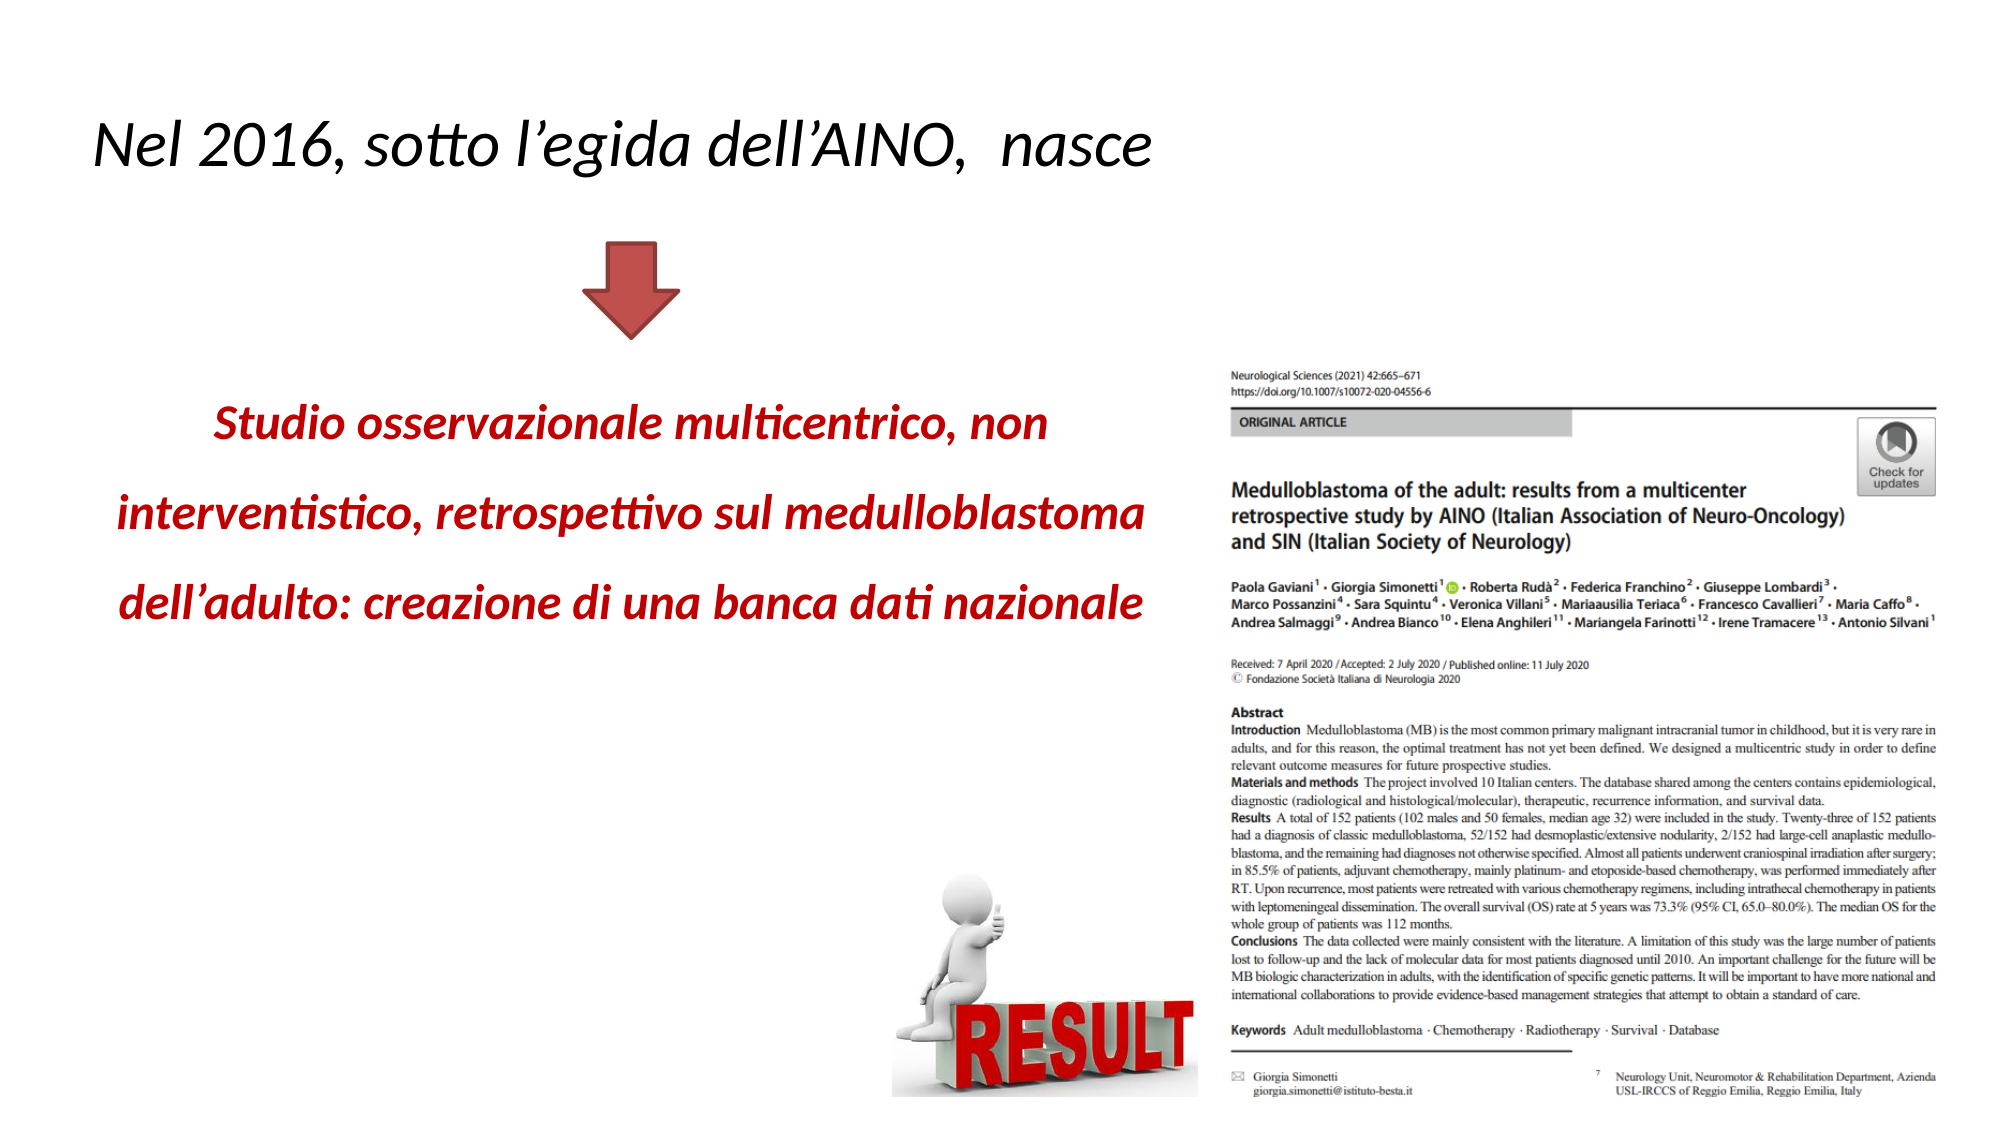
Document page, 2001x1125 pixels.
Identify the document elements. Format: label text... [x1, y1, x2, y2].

text_box [582, 241, 681, 341]
text_box Nel 2016, sotto l’egida dell’AINO, nasce Studio osservazionale multicentrico, non interventistico, retrospettivo sul medulloblastoma dell’adulto: creazione di una banca dati nazionale [64, 92, 1199, 637]
picture [891, 366, 1977, 1097]
